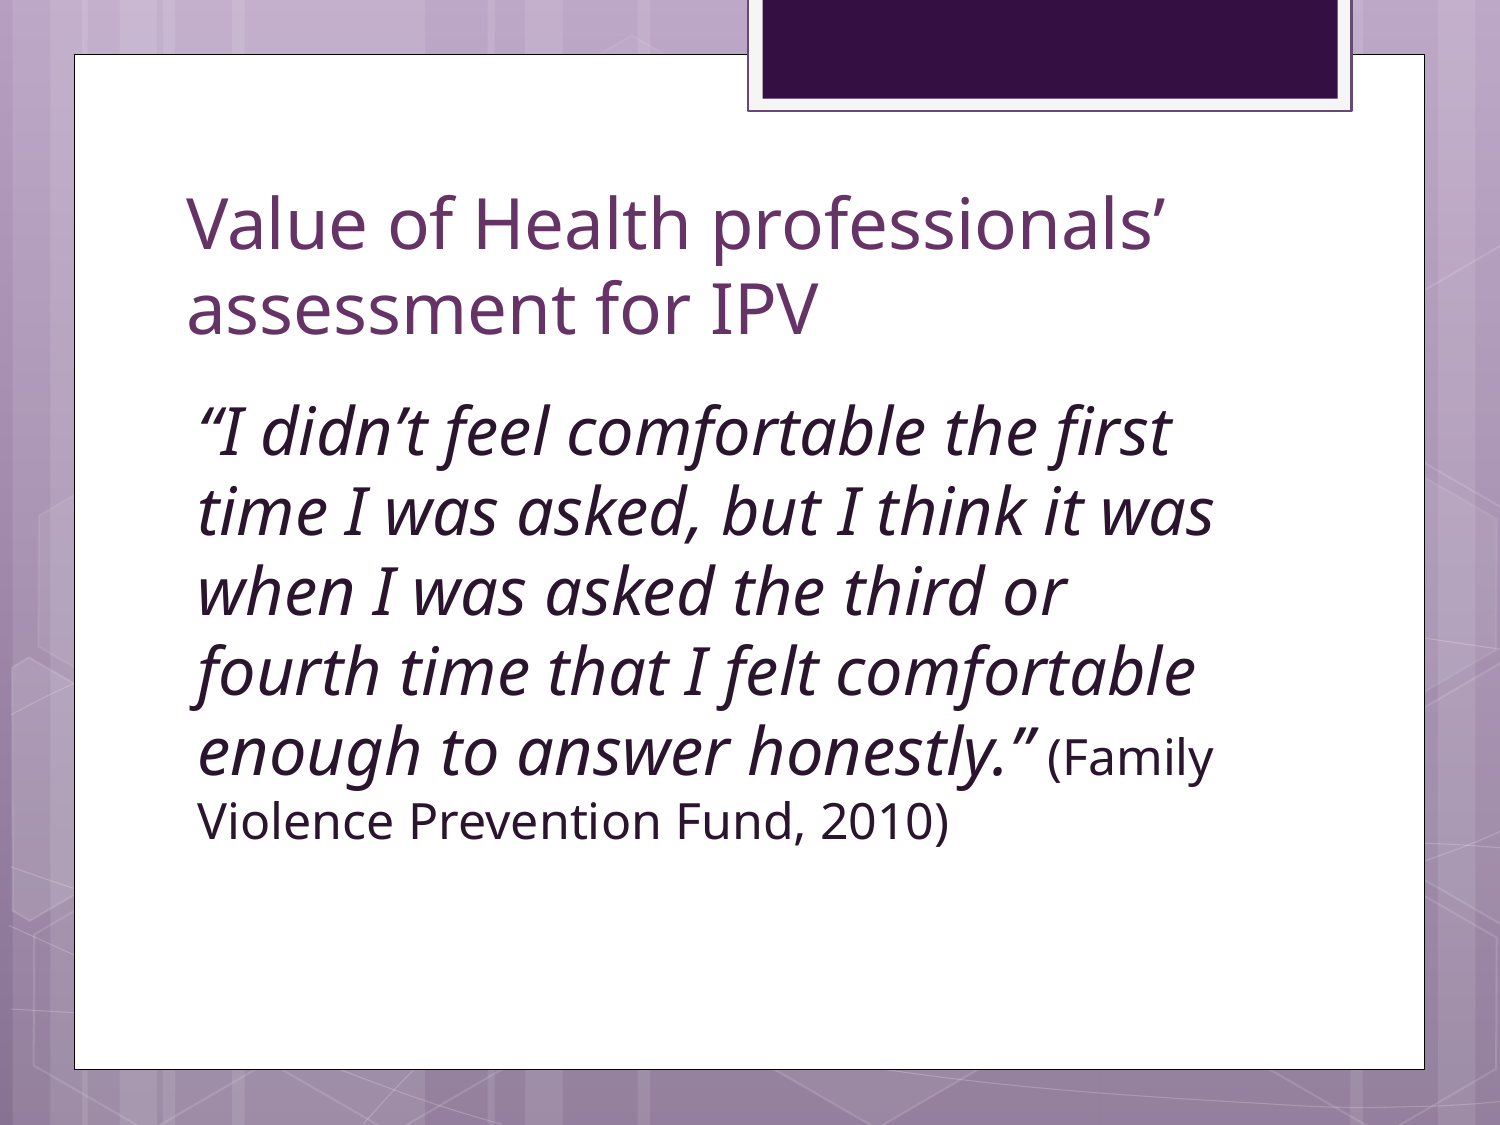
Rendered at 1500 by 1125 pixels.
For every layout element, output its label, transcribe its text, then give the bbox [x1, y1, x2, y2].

title Value of Health professionals’ assessment for IPV [171, 168, 1324, 357]
list “I didn’t feel comfortable the first time I was asked, but I think it was when I was asked the third or fourth time that I felt comfortable enough to answer honestly.” (Family Violence Prevention Fund, 2010) [171, 381, 1283, 957]
